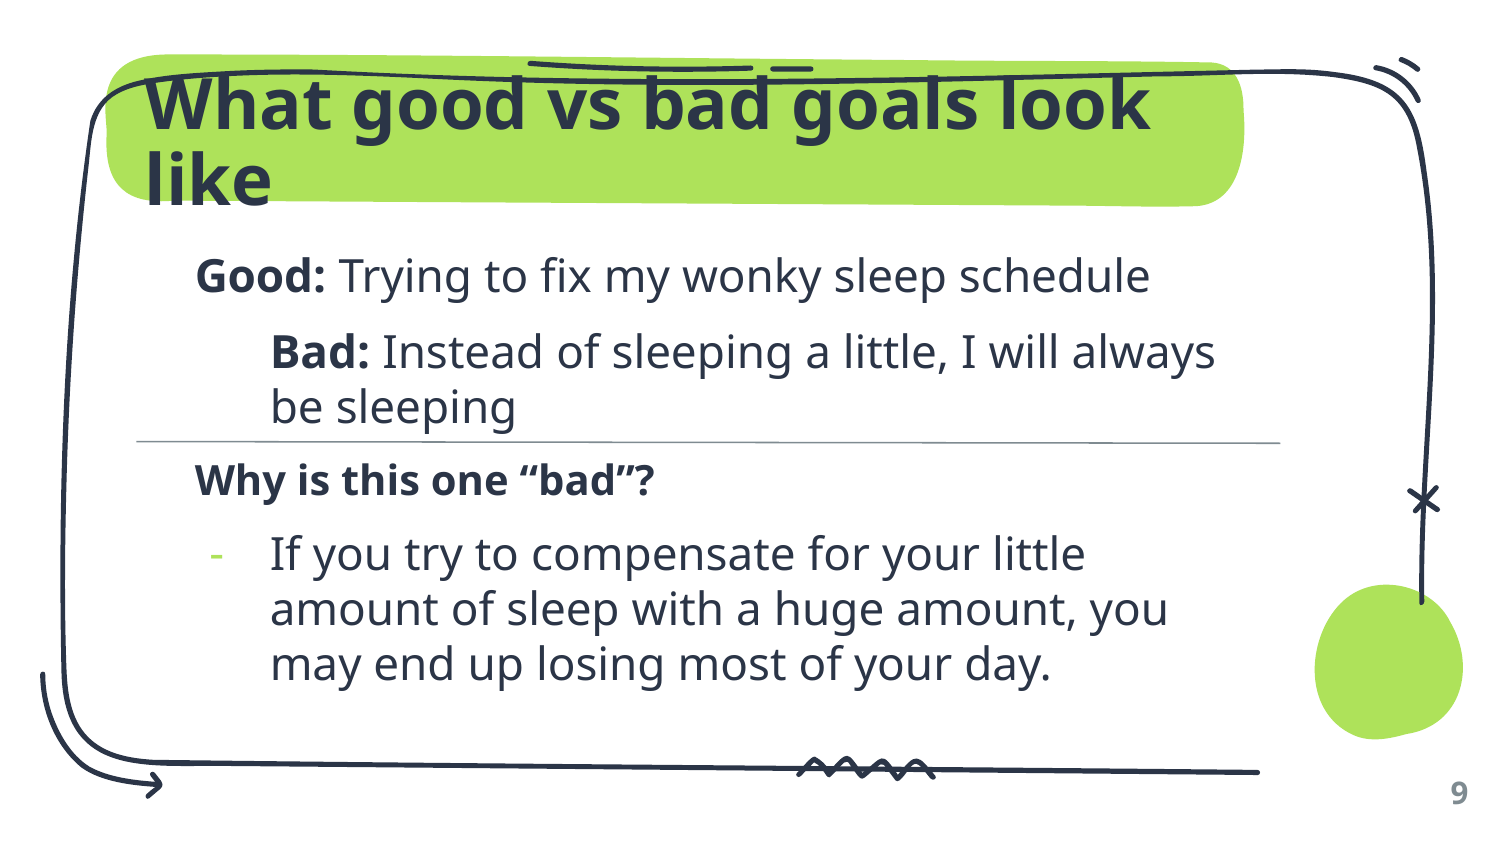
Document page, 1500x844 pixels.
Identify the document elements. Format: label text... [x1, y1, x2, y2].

list Good: Trying to fix my wonky sleep schedule Bad: Instead of sleeping a little, I will always be sleeping Why is this one “bad”? If you try to compensate for your little amount of sleep with a huge amount, you may end up losing most of your day. [194, 247, 1250, 439]
slide_number 9 [1378, 769, 1469, 820]
title What good vs bad goals look like [144, 112, 1200, 178]
list Good: Trying to fix my wonky sleep schedule Bad: Instead of sleeping a little, I will always be sleeping Why is this one “bad”? If you try to compensate for your little amount of sleep with a huge amount, you may end up losing most of your day. [194, 452, 1250, 844]
